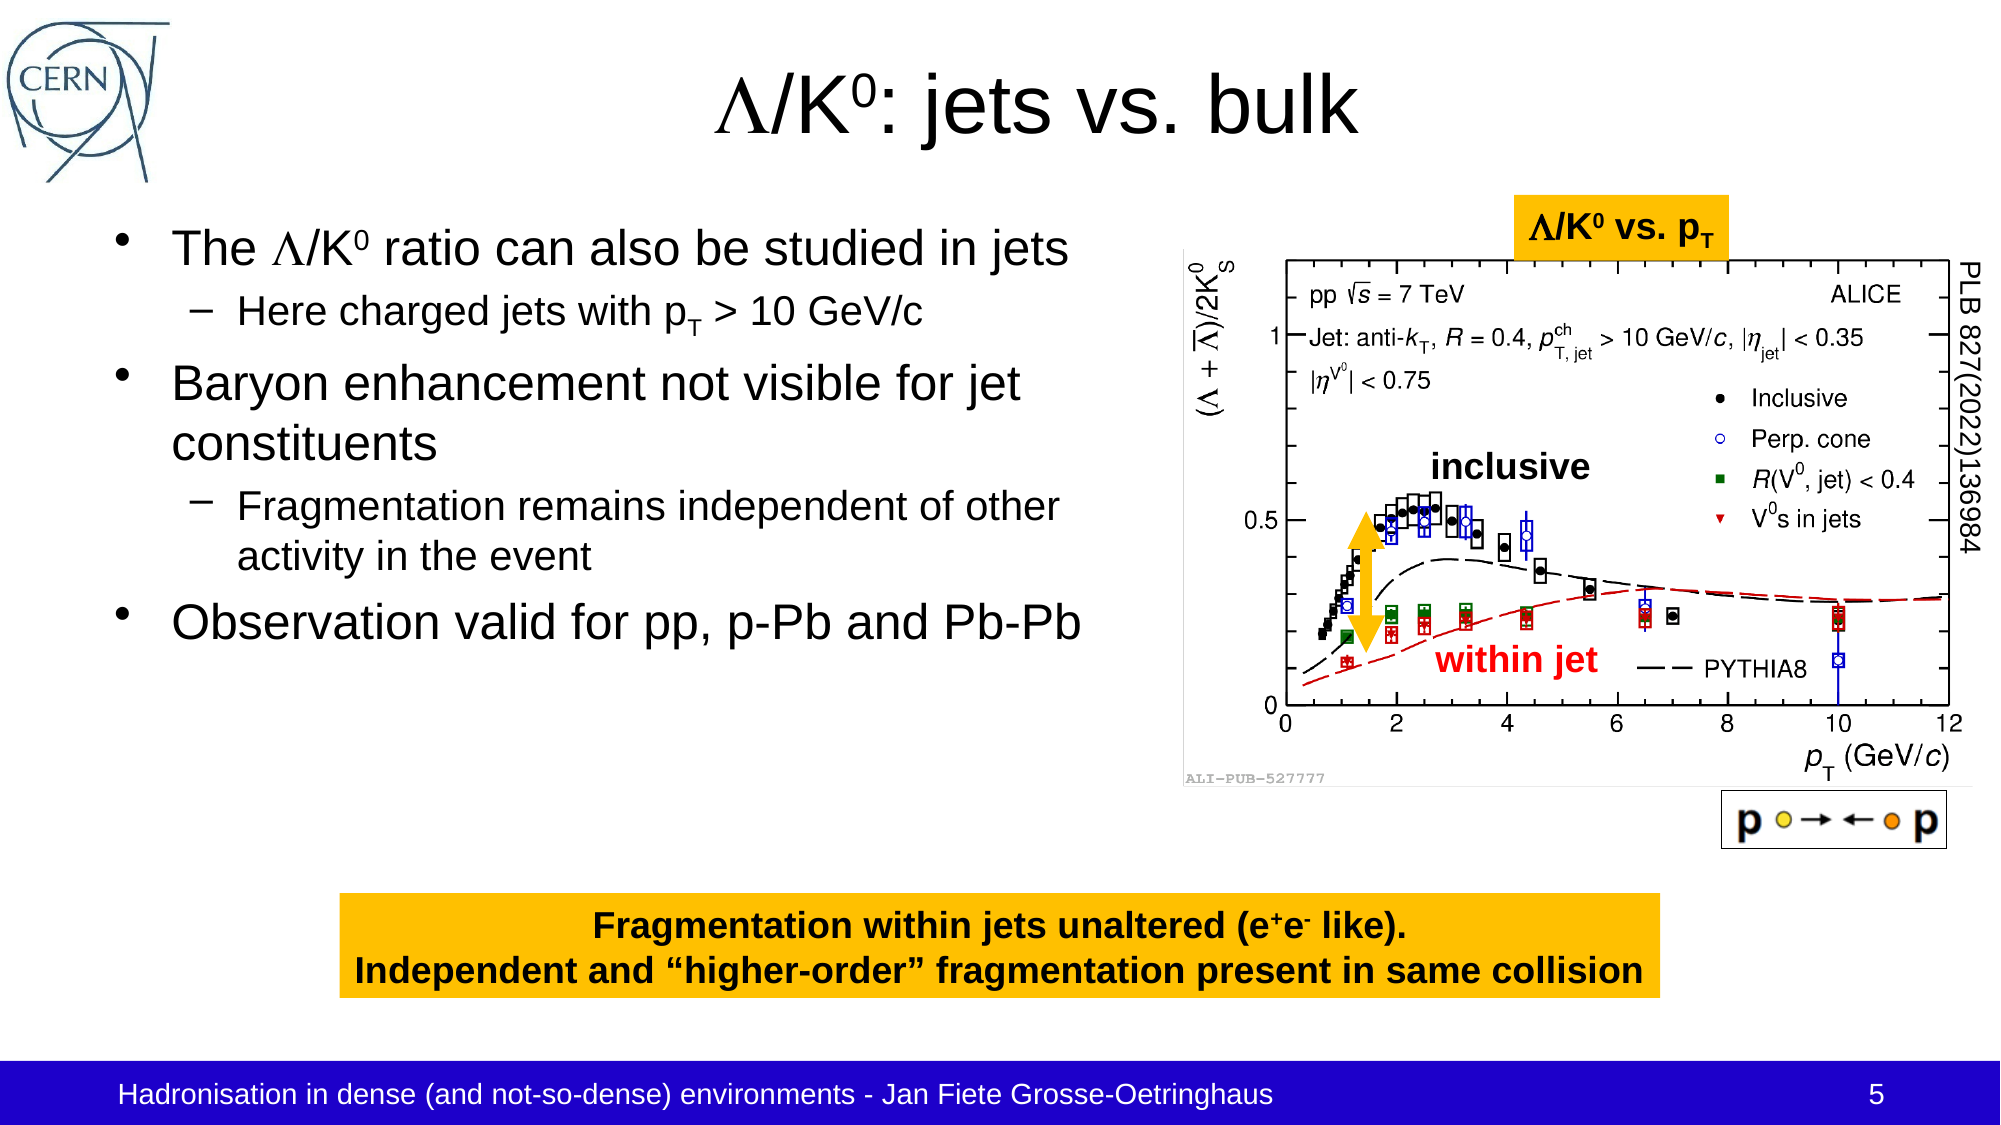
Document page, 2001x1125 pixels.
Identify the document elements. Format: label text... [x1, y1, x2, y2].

title L/K0: jets vs. bulk [173, 29, 1900, 170]
list The L/K0 ratio can also be studied in jets Here charged jets with pT > 10 GeV/c Baryon enhancement not visible for jet constituents Fragmentation remains independent of other activity in the event Observation valid for pp, p-Pb and Pb-Pb [99, 208, 1115, 1035]
slide_number 5 [1788, 1067, 1900, 1100]
text_box Fragmentation within jets unaltered (e+e- like). Independent and “higher-order” fragmentation present in same collision [339, 893, 1661, 998]
picture [1721, 790, 1947, 849]
footer Hadronisation in dense (and not-so-dense) environments - Jan Fiete Grosse-Oetringhaus [102, 1067, 1788, 1100]
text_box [1181, 194, 1997, 787]
picture [2, 18, 172, 185]
